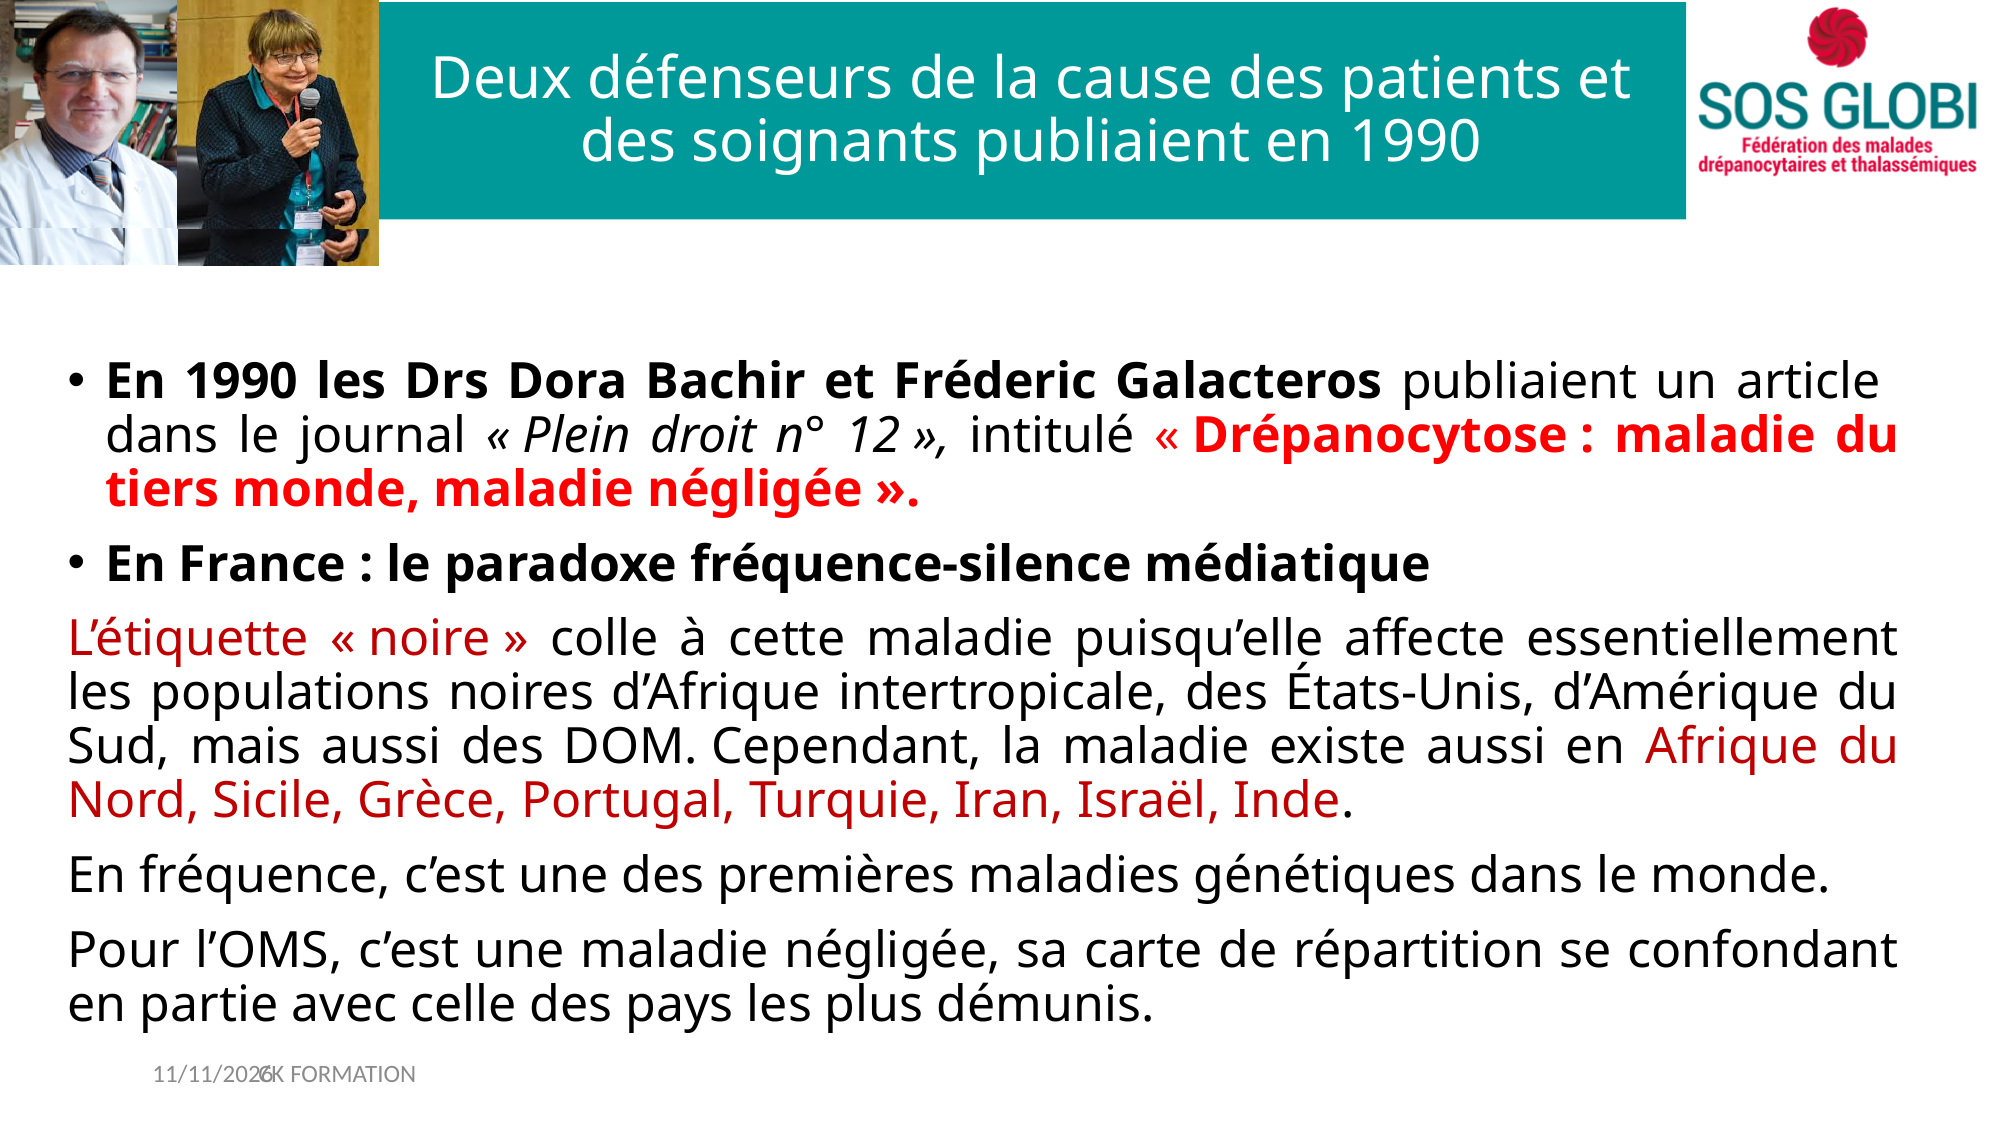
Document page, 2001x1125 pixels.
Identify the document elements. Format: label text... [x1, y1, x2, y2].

list En 1990 les Drs Dora Bachir et Fréderic Galacteros publiaient un article dans le journal « Plein droit n° 12 », intitulé « Drépanocytose : maladie du tiers monde, maladie négligée ». En France : le paradoxe fréquence-silence médiatique L’étiquette « noire » colle à cette maladie puisqu’elle affecte essentiellement les populations noires d’Afrique intertropicale, des États-Unis, d’Amérique du Sud, mais aussi des DOM. Cependant, la maladie existe aussi en Afrique du Nord, Sicile, Grèce, Portugal, Turquie, Iran, Israël, Inde. En fréquence, c’est une des premières maladies génétiques dans le monde. Pour l’OMS, c’est une maladie négligée, sa carte de répartition se confondant en partie avec celle des pays les plus démunis. [52, 266, 1915, 912]
title Deux défenseurs de la cause des patients et des soignants publiaient en 1990 [379, 2, 1686, 220]
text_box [0, 0, 377, 229]
picture [1686, 0, 1989, 242]
picture [0, 0, 379, 266]
footer CK FORMATION [0, 1042, 675, 1103]
